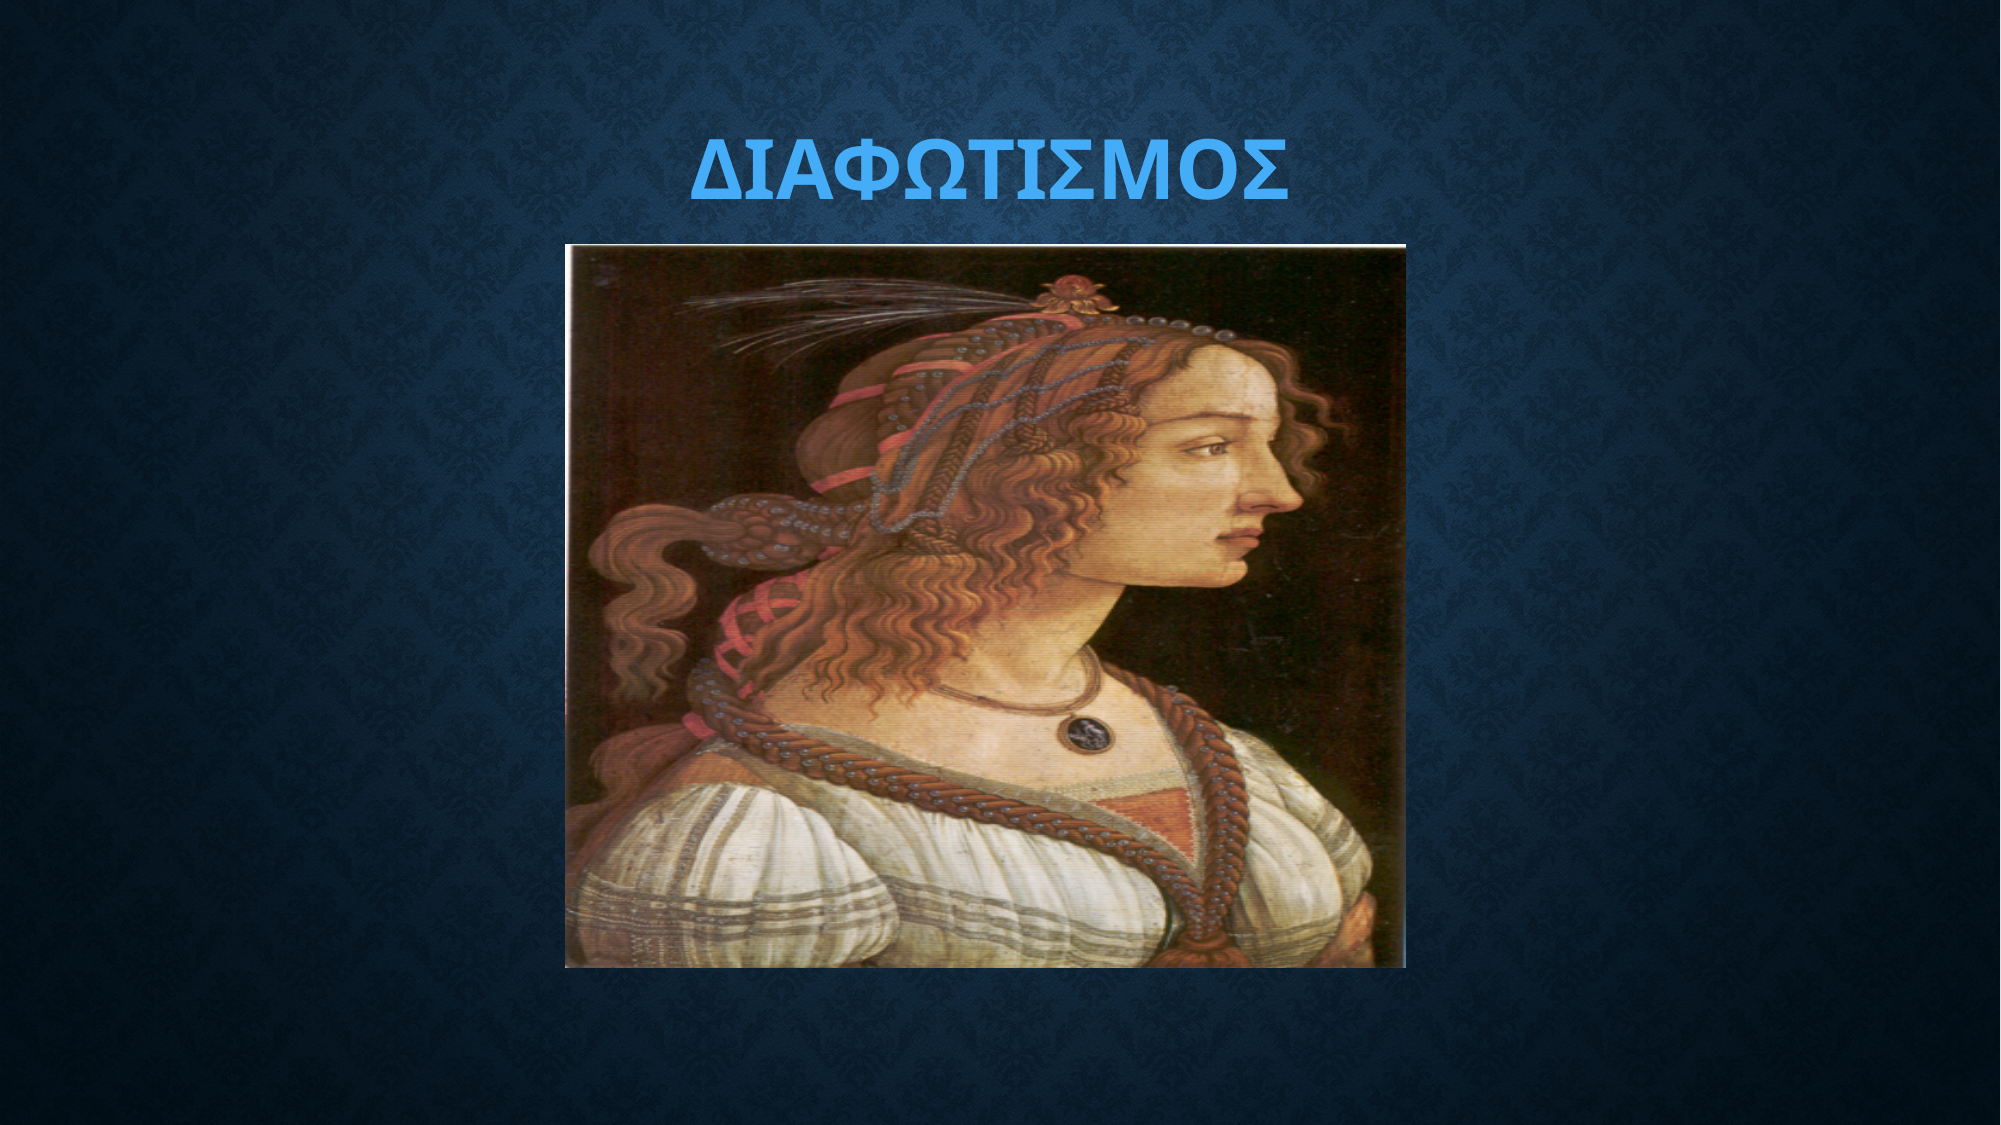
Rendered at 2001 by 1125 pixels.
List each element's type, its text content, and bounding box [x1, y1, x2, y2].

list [564, 244, 1406, 968]
title ΔΙΑΦΩΤΙΣΜΟΣ [149, 99, 1849, 245]
